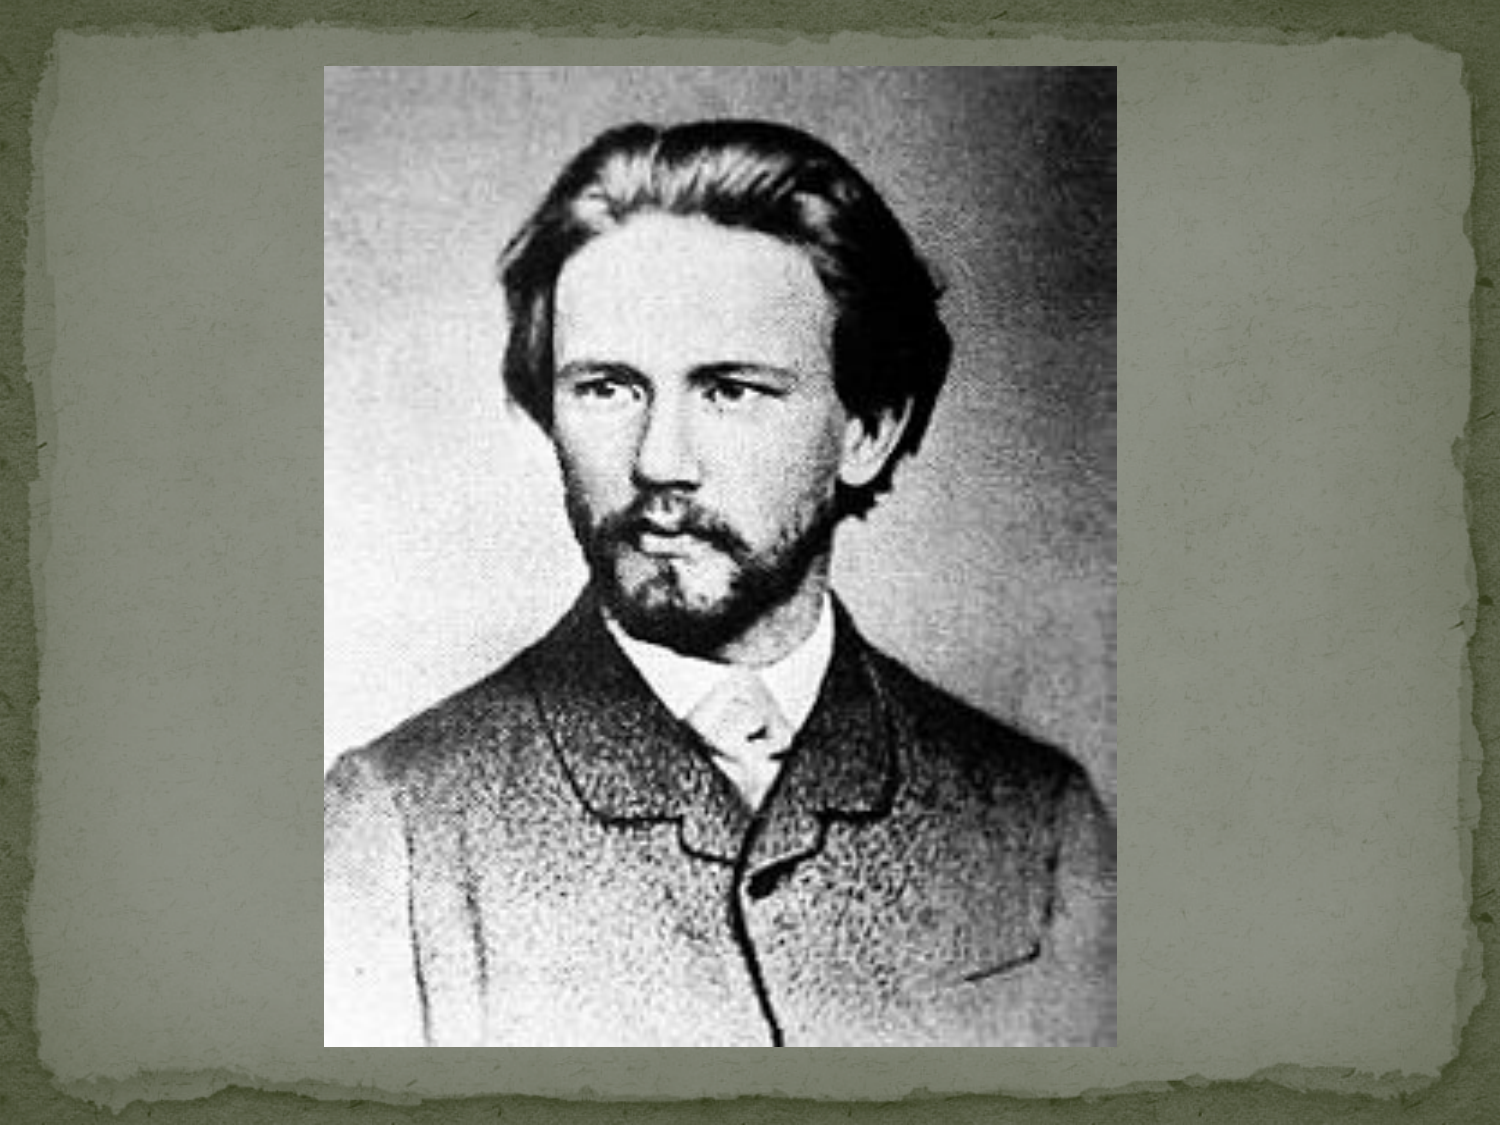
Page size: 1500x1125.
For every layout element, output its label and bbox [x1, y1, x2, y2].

picture [324, 66, 1117, 1047]
